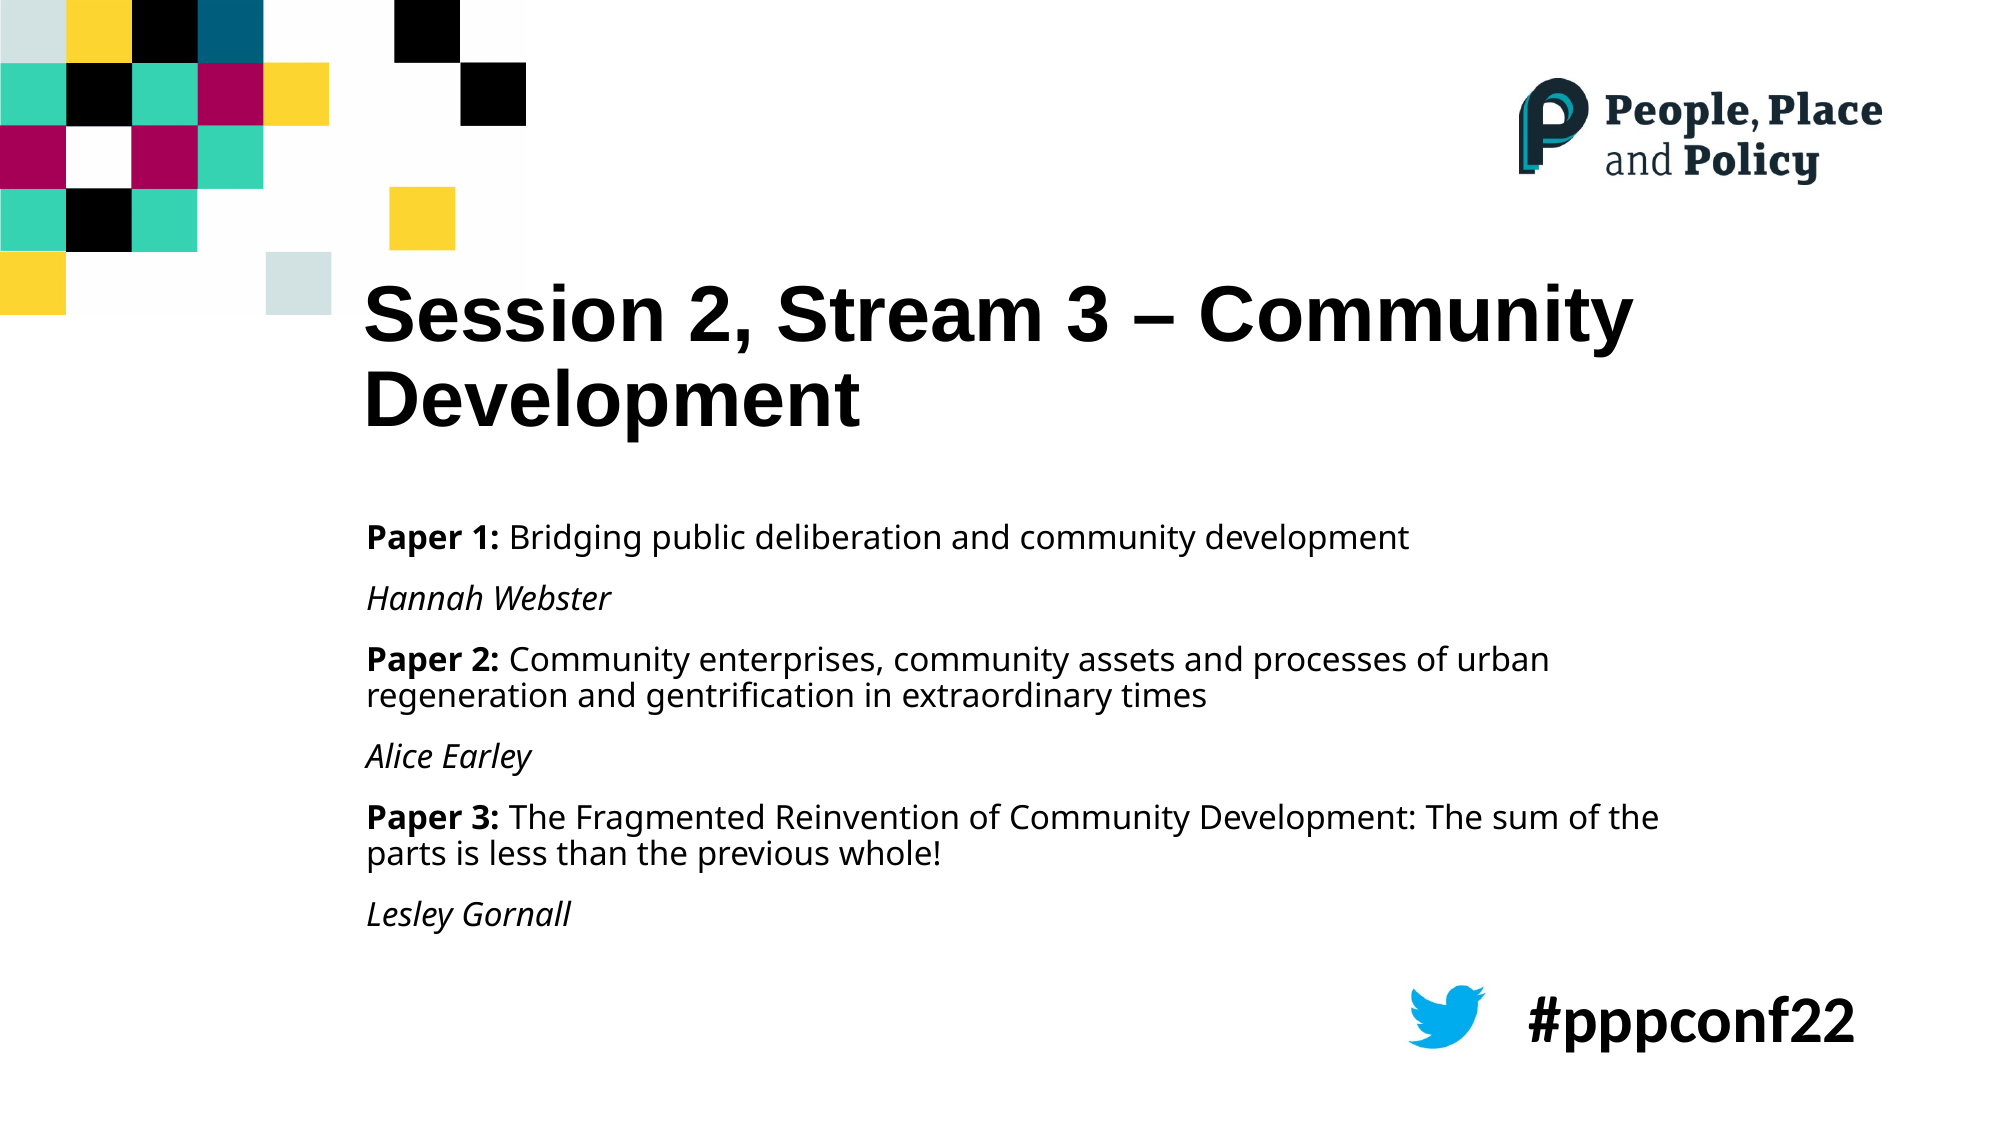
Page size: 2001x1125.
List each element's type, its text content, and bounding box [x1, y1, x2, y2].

title Session 2, Stream 3 – Community Development [348, 265, 1882, 489]
picture [0, 0, 526, 315]
subtitle Paper 1: Bridging public deliberation and community development Hannah Webster Paper 2: Community enterprises, community assets and processes of urban regeneration and gentrification in extraordinary times Alice Earley Paper 3: The Fragmented Reinvention of Community Development: The sum of the parts is less than the previous whole! Lesley Gornall [351, 513, 1765, 952]
picture [1519, 78, 1882, 185]
picture [1381, 951, 1512, 1082]
text_box #pppconf22 [1514, 968, 1872, 1064]
